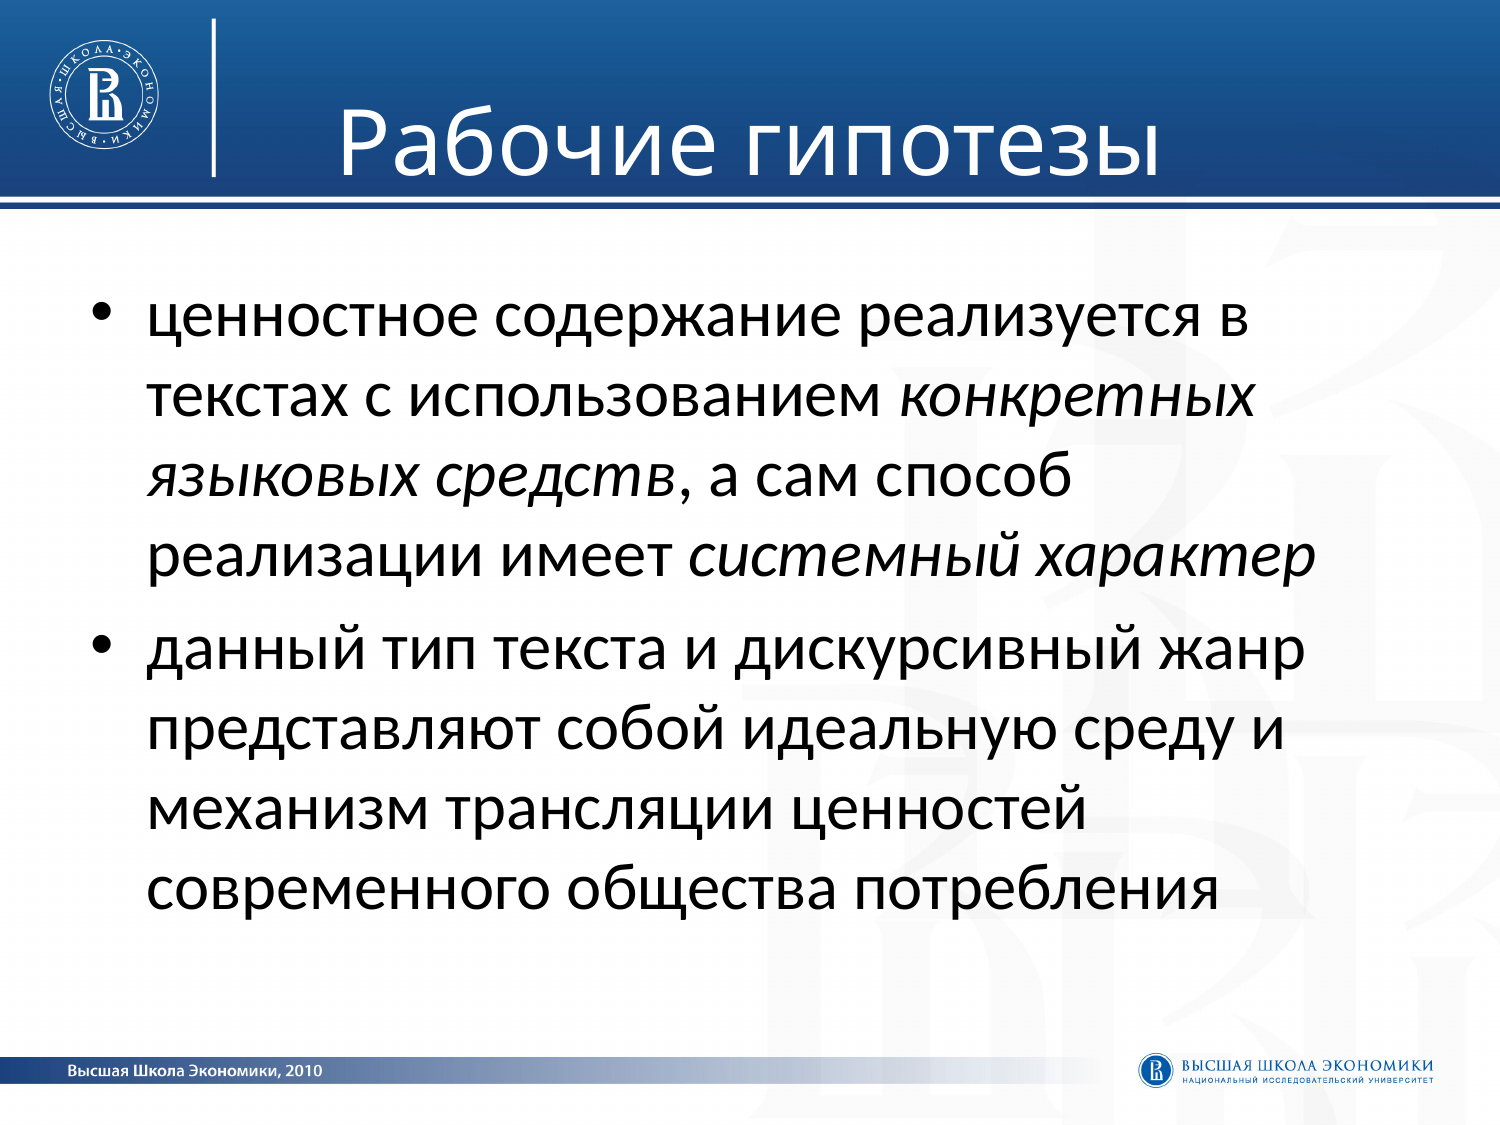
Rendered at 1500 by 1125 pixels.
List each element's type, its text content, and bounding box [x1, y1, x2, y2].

list ценностное содержание реализуется в текстах с использованием конкретных языковых средств, а сам способ реализации имеет системный характер данный тип текста и дискурсивный жанр представляют собой идеальную среду и механизм трансляции ценностей современного общества потребления [75, 262, 1425, 1005]
picture [0, 0, 1500, 1125]
title Рабочие гипотезы [75, 45, 1425, 233]
